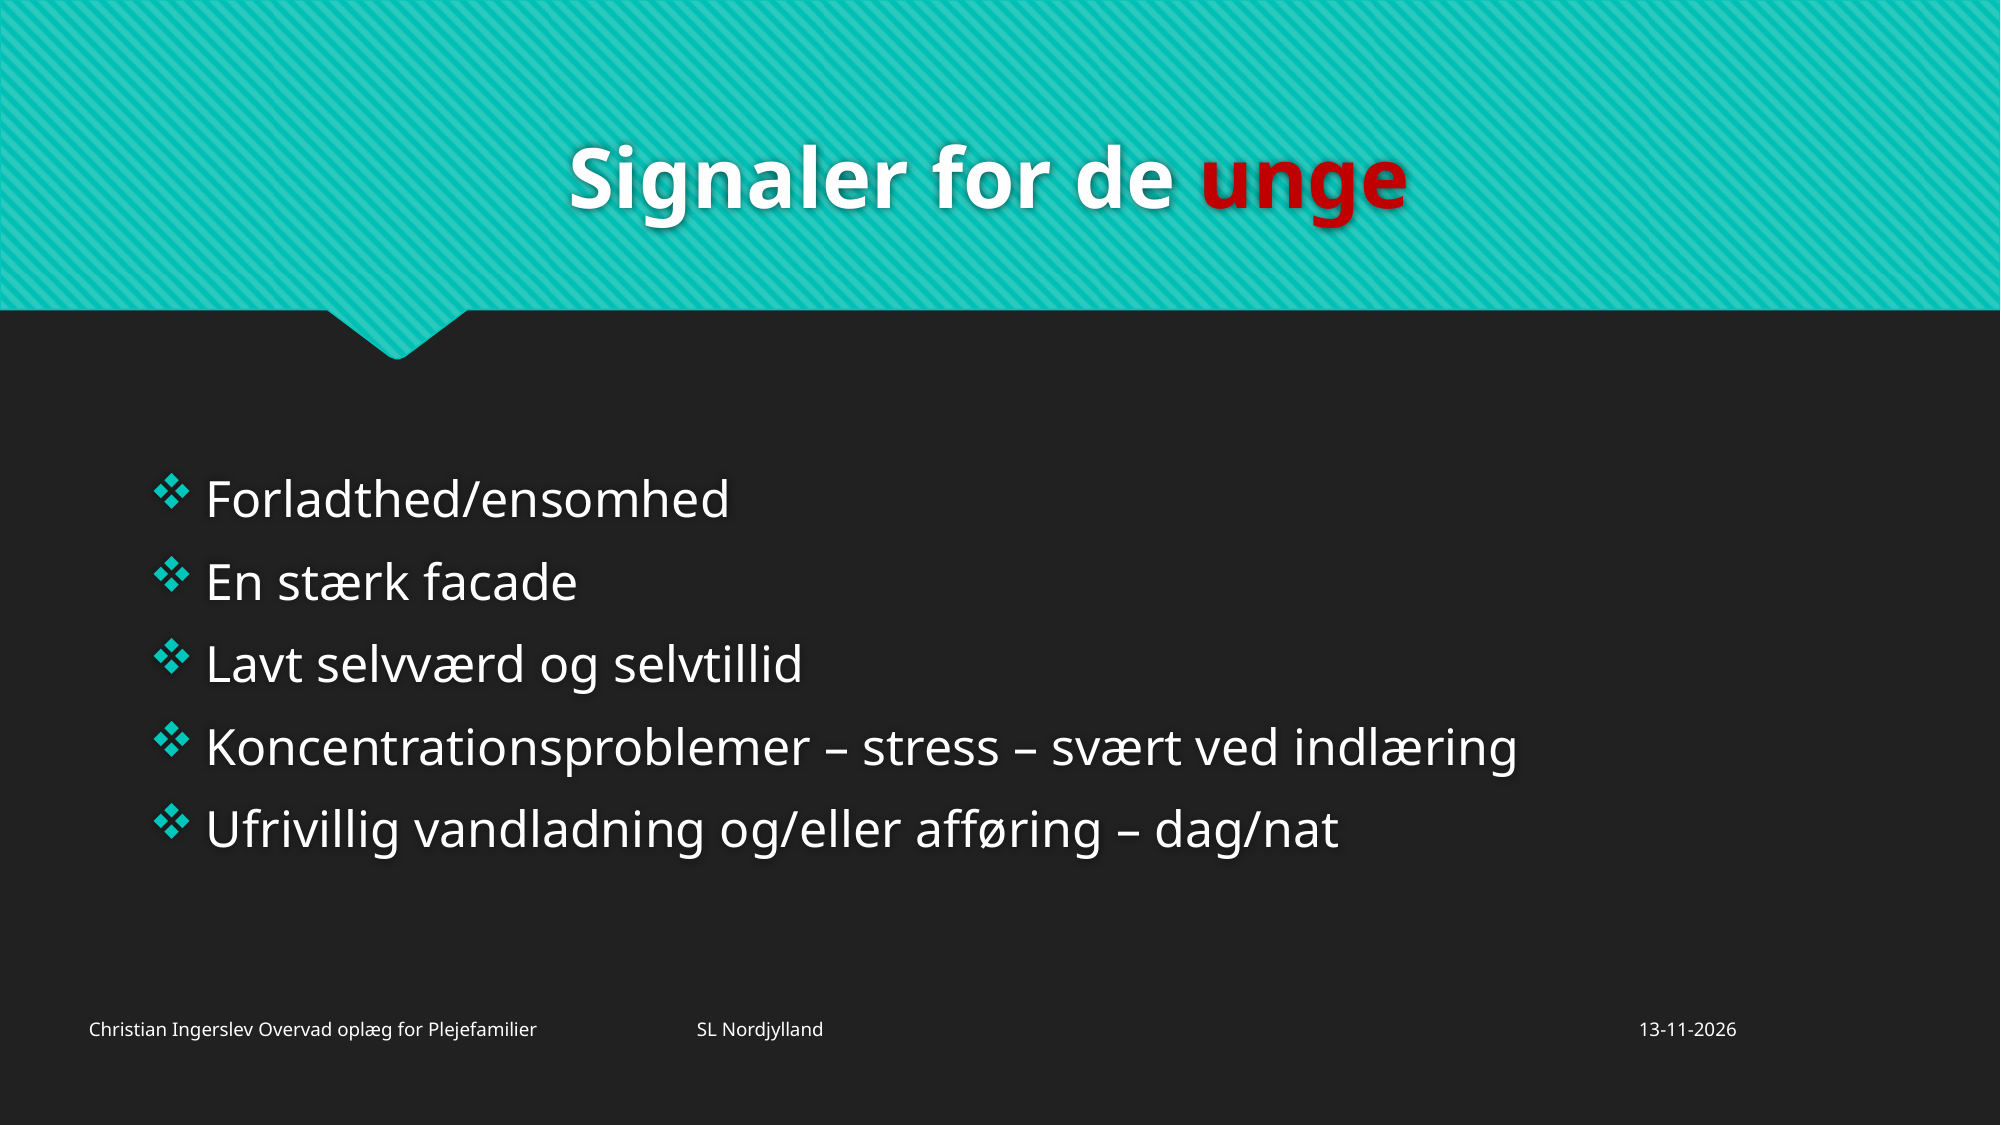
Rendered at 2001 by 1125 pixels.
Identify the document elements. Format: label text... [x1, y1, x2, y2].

title Signaler for de unge [132, 73, 1868, 233]
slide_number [1531, 991, 1752, 1051]
footer Christian Ingerslev Overvad oplæg for Plejefamilier SL Nordjylland [74, 991, 1493, 1051]
list Forladthed/ensomhed En stærk facade Lavt selvværd og selvtillid Koncentrationsproblemer – stress – svært ved indlæring Ufrivillig vandladning og/eller afføring – dag/nat [134, 364, 1866, 962]
